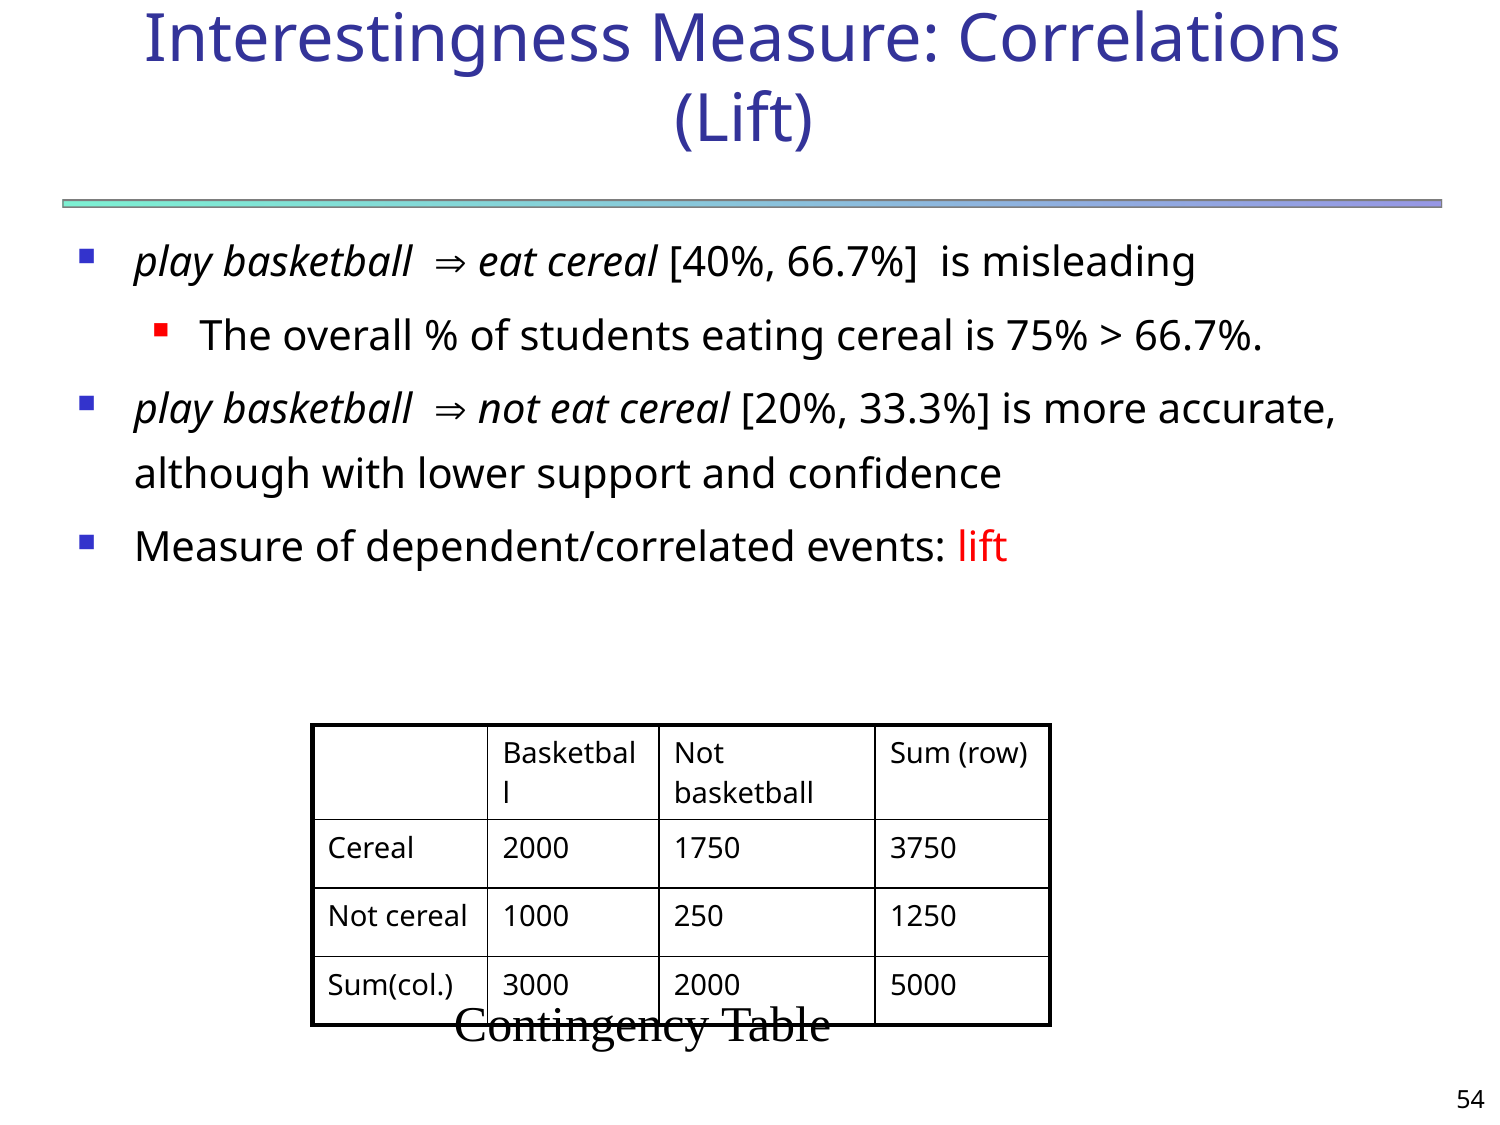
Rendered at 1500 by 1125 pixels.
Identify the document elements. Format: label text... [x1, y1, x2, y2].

table_cell 2000 [660, 957, 874, 1023]
table_cell 1750 [660, 820, 874, 887]
slide_number 54 [1187, 1062, 1500, 1125]
table_cell Cereal [315, 820, 487, 887]
table_header Not basketball [660, 727, 874, 819]
table_cell 1000 [488, 889, 658, 956]
table_cell Not cereal [315, 889, 487, 956]
list play basketball  eat cereal [40%, 66.7%] is misleading The overall % of students eating cereal is 75% > 66.7%. play basketball  not eat cereal [20%, 33.3%] is more accurate, although with lower support and confidence Measure of dependent/correlated events: lift [62, 212, 1463, 688]
table_header [315, 727, 487, 819]
table_cell 1250 [876, 889, 1048, 956]
title Interestingness Measure: Correlations (Lift) [62, 62, 1425, 163]
table_cell 3000 [488, 957, 658, 983]
table_cell 3750 [876, 820, 1048, 887]
table_cell 250 [660, 889, 874, 956]
table_cell 5000 [876, 957, 1048, 1023]
table_header Sum (row) [876, 727, 1048, 819]
text_box Contingency Table [439, 983, 847, 1059]
table_cell 2000 [488, 820, 658, 887]
table_header Basketball [488, 727, 658, 819]
table_cell Sum(col.) [315, 957, 487, 1023]
